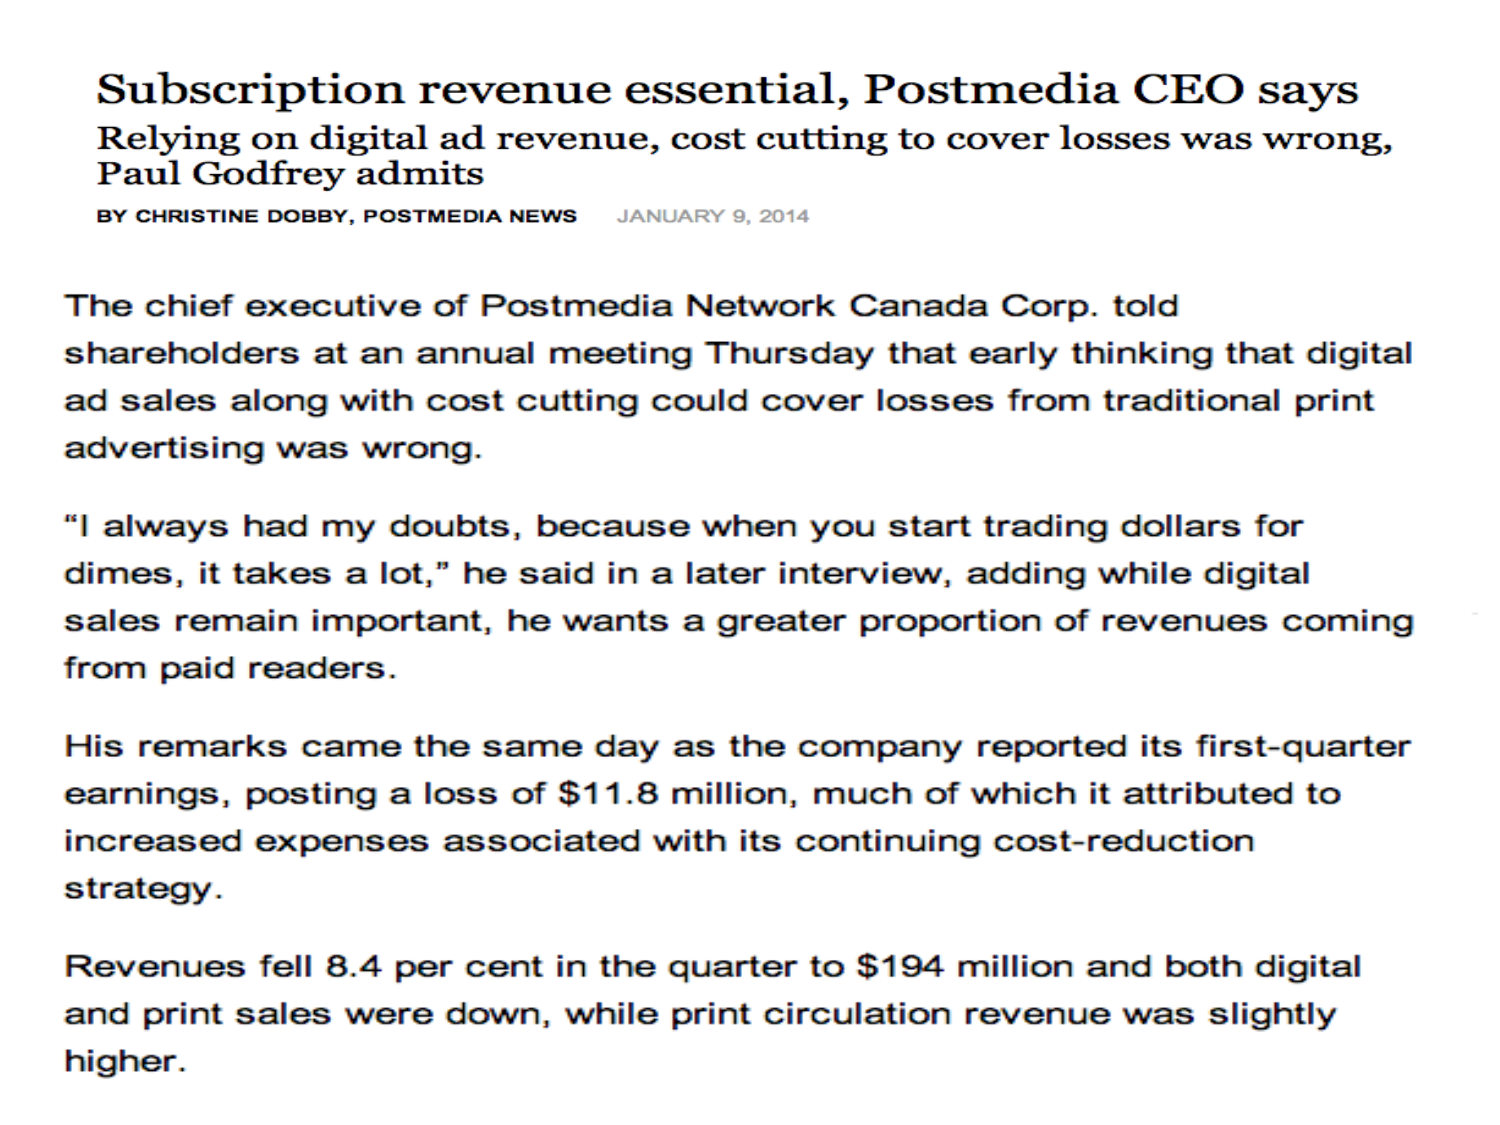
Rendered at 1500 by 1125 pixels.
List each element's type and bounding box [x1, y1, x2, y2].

list [74, 54, 1426, 280]
picture [45, 282, 1478, 1090]
